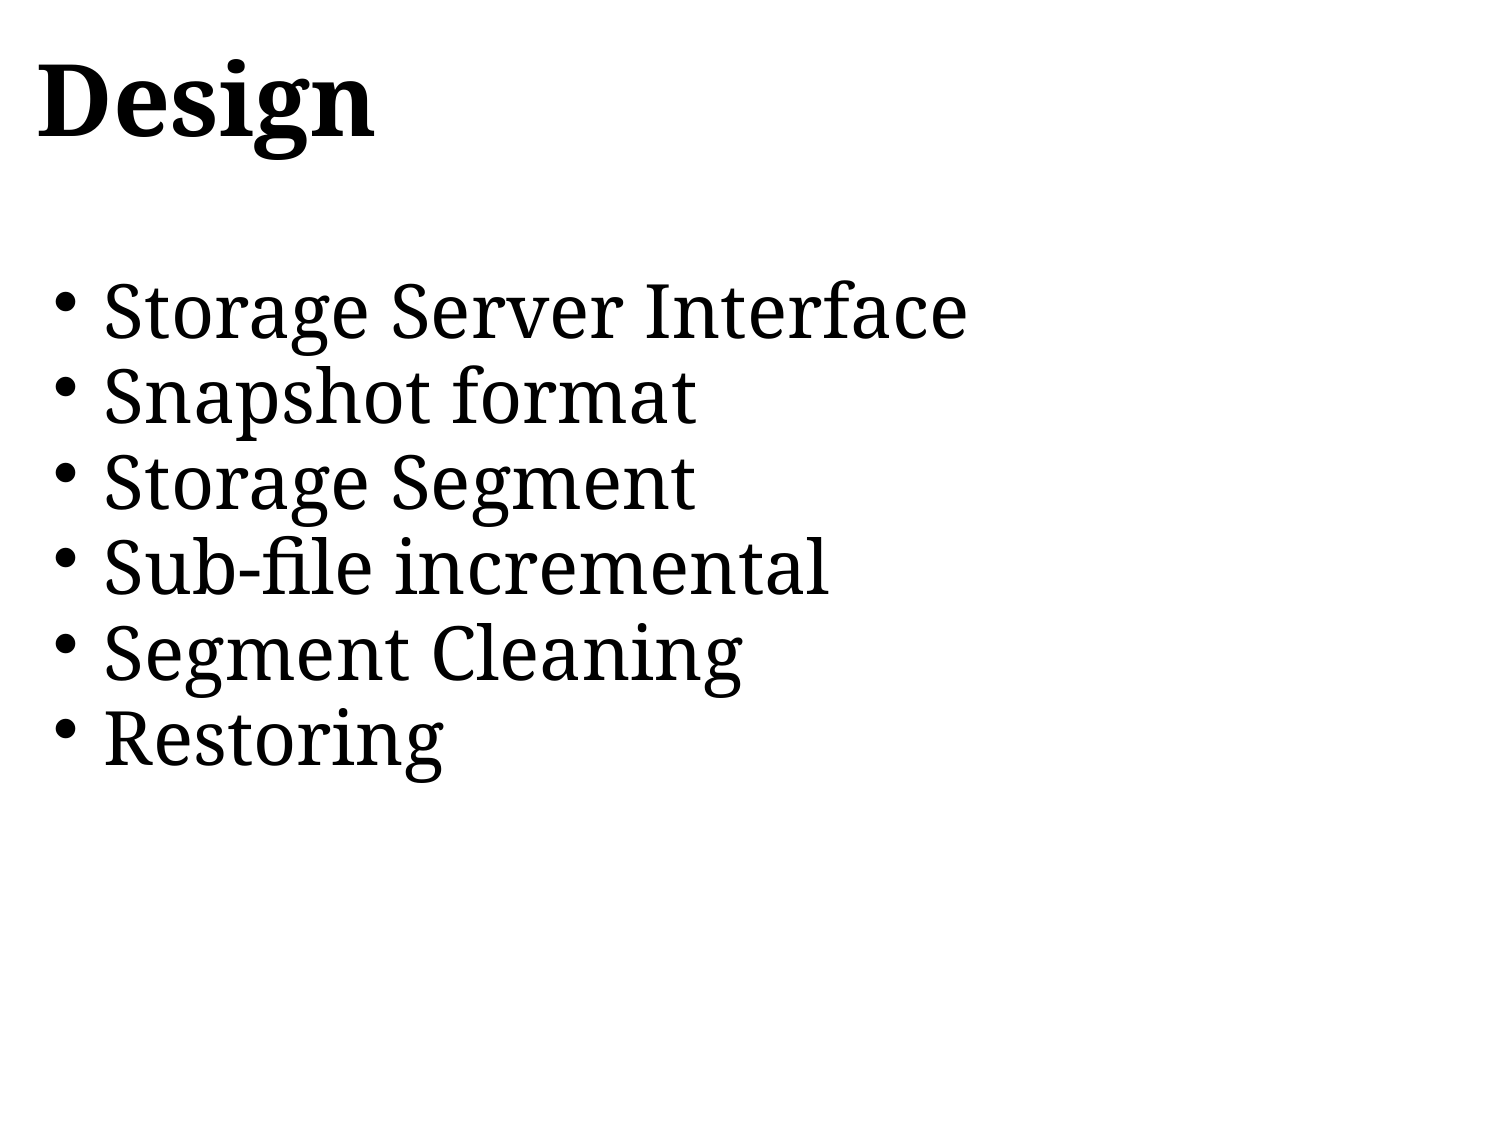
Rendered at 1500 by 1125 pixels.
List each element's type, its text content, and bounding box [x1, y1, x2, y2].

title Design [36, 45, 1464, 180]
list Storage Server Interface Snapshot format Storage Segment Sub-file incremental Segment Cleaning Restoring [36, 270, 1464, 1080]
